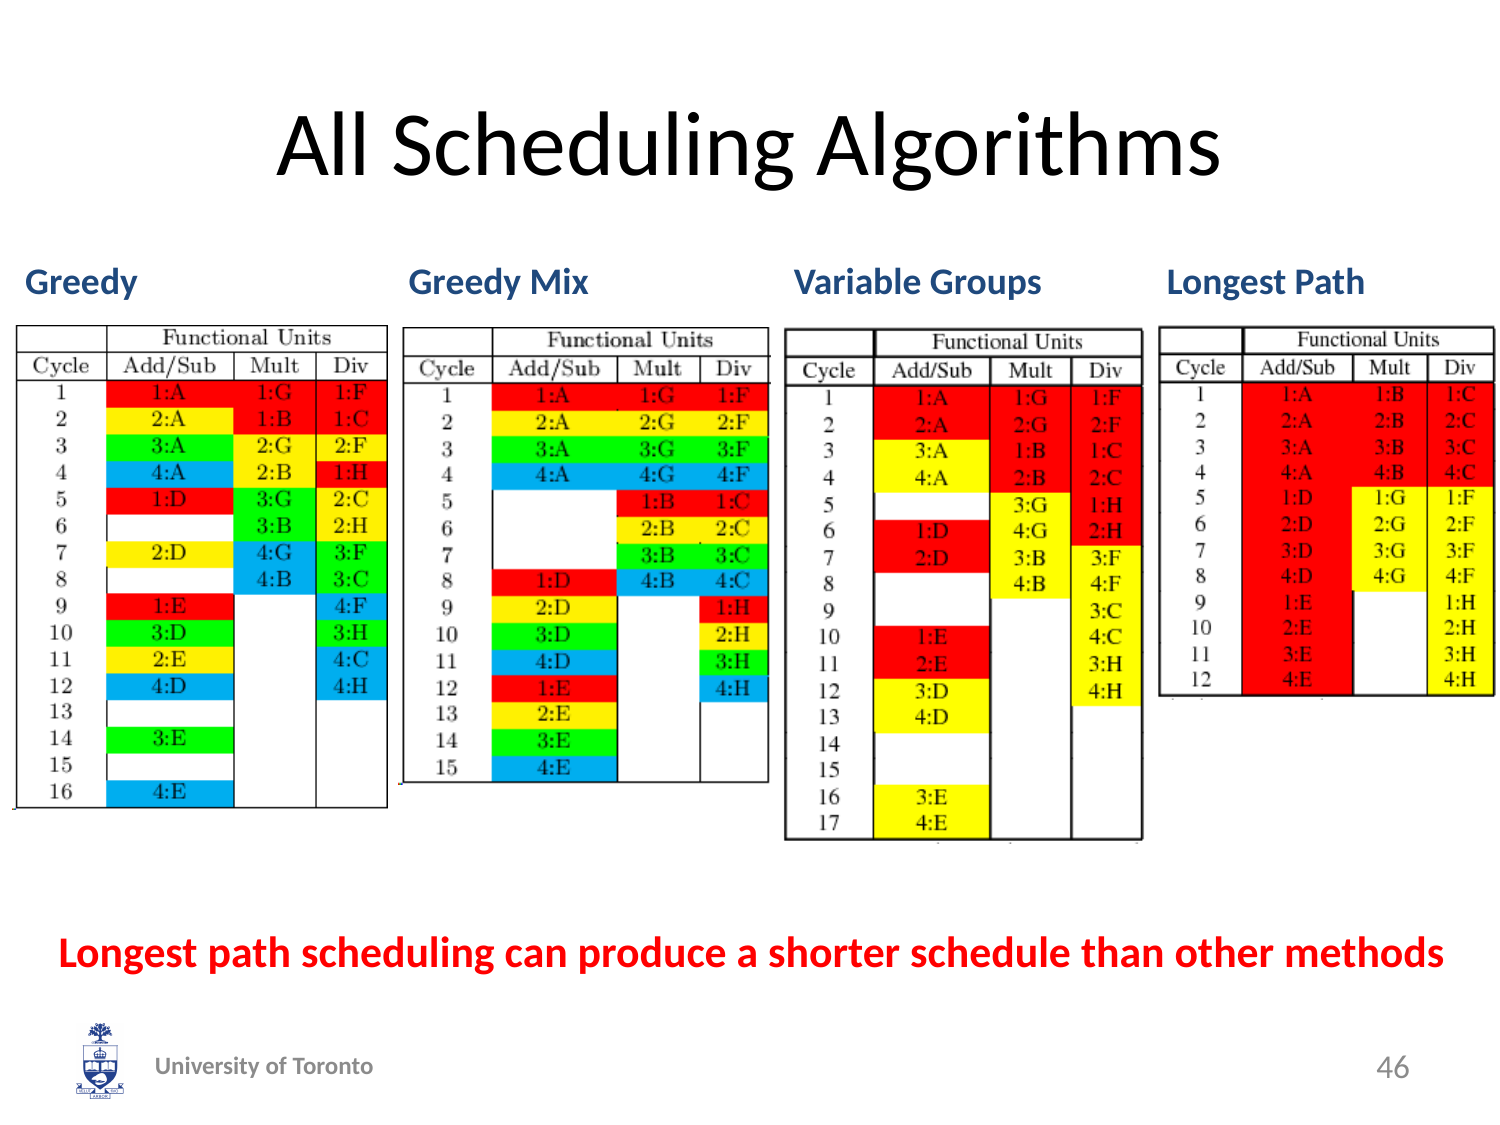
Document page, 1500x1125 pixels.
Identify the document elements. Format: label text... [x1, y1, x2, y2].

text_box Longest path scheduling can produce a shorter schedule than other methods [43, 916, 1471, 984]
title All Scheduling Algorithms [75, 45, 1425, 233]
picture [12, 325, 388, 810]
text_box Greedy [10, 249, 388, 310]
footer University of Toronto [26, 1034, 502, 1094]
text_box Variable Groups [779, 249, 1132, 310]
text_box Greedy Mix [393, 249, 775, 310]
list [1153, 320, 1500, 701]
picture [76, 1023, 124, 1034]
picture [76, 1094, 124, 1099]
slide_number 46 [1074, 1035, 1425, 1095]
picture [780, 321, 1148, 844]
text_box Longest Path [1152, 249, 1469, 310]
picture [398, 327, 771, 785]
